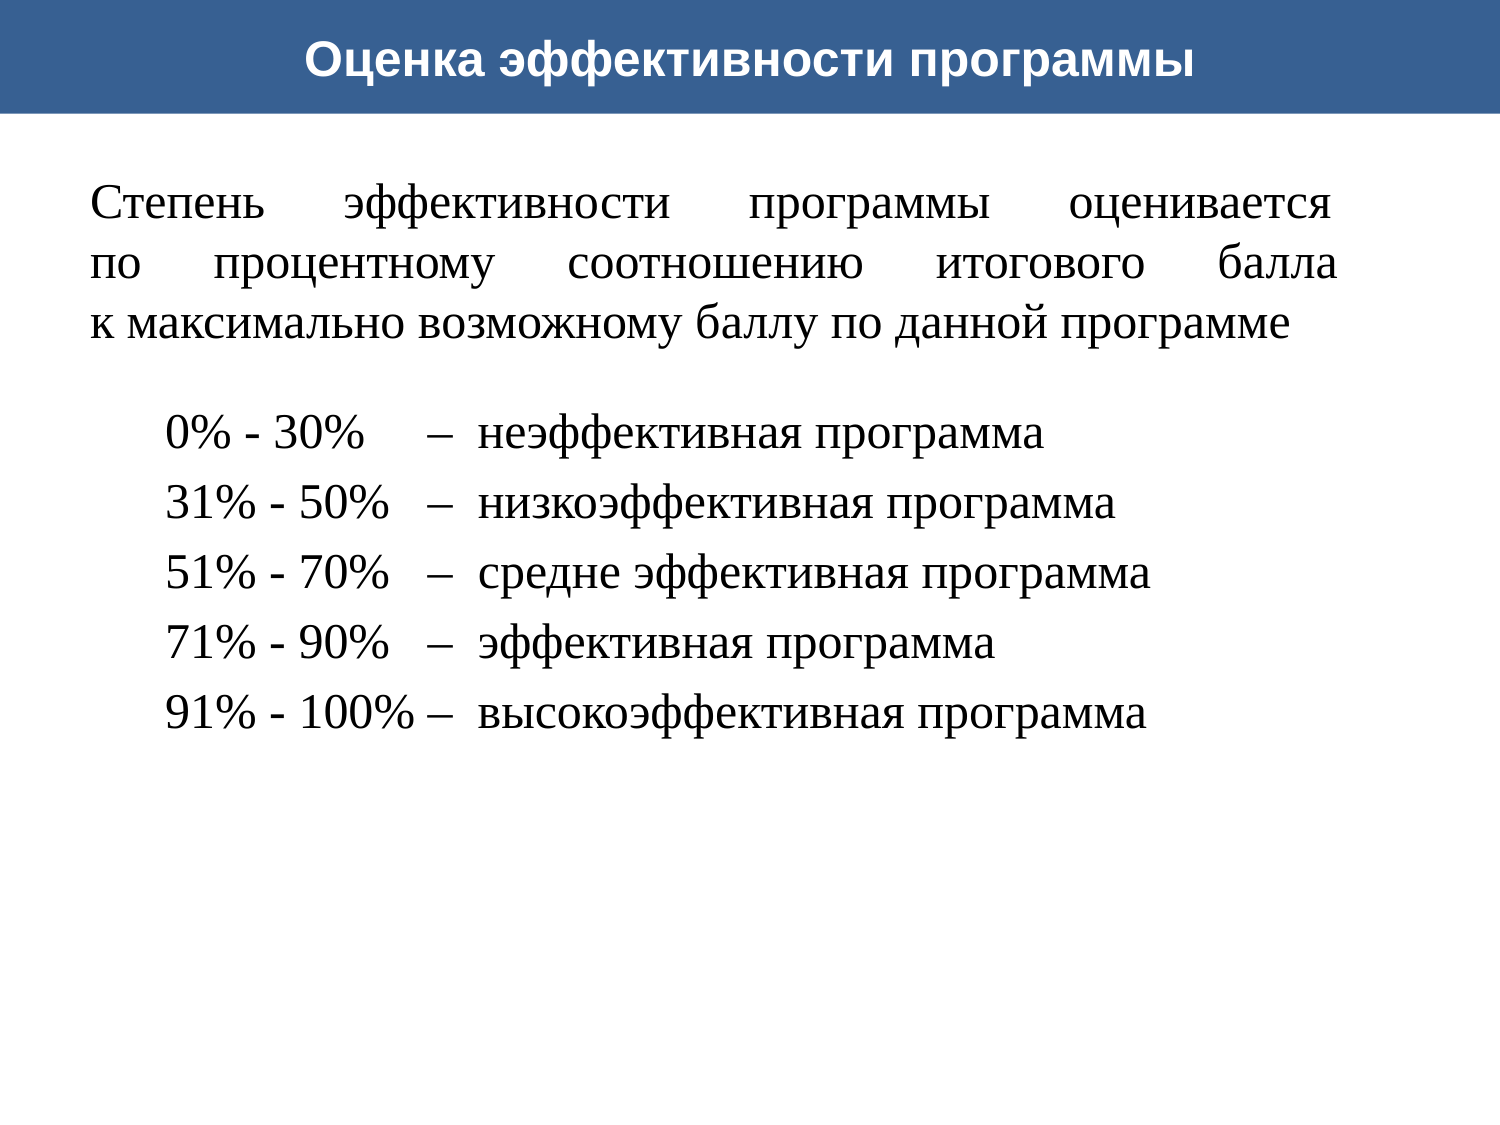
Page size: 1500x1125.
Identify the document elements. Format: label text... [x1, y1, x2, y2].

list Степень эффективности программы оценивается по процентному соотношению итогового балла к максимально возможному баллу по данной программе 0% - 30% – неэффективная программа 31% - 50% – низкоэффективная программа 51% - 70% – средне эффективная программа 71% - 90% – эффективная программа 91% - 100% – высокоэффективная программа [75, 160, 1425, 1005]
text_box Оценка эффективности программы [0, 0, 1500, 114]
